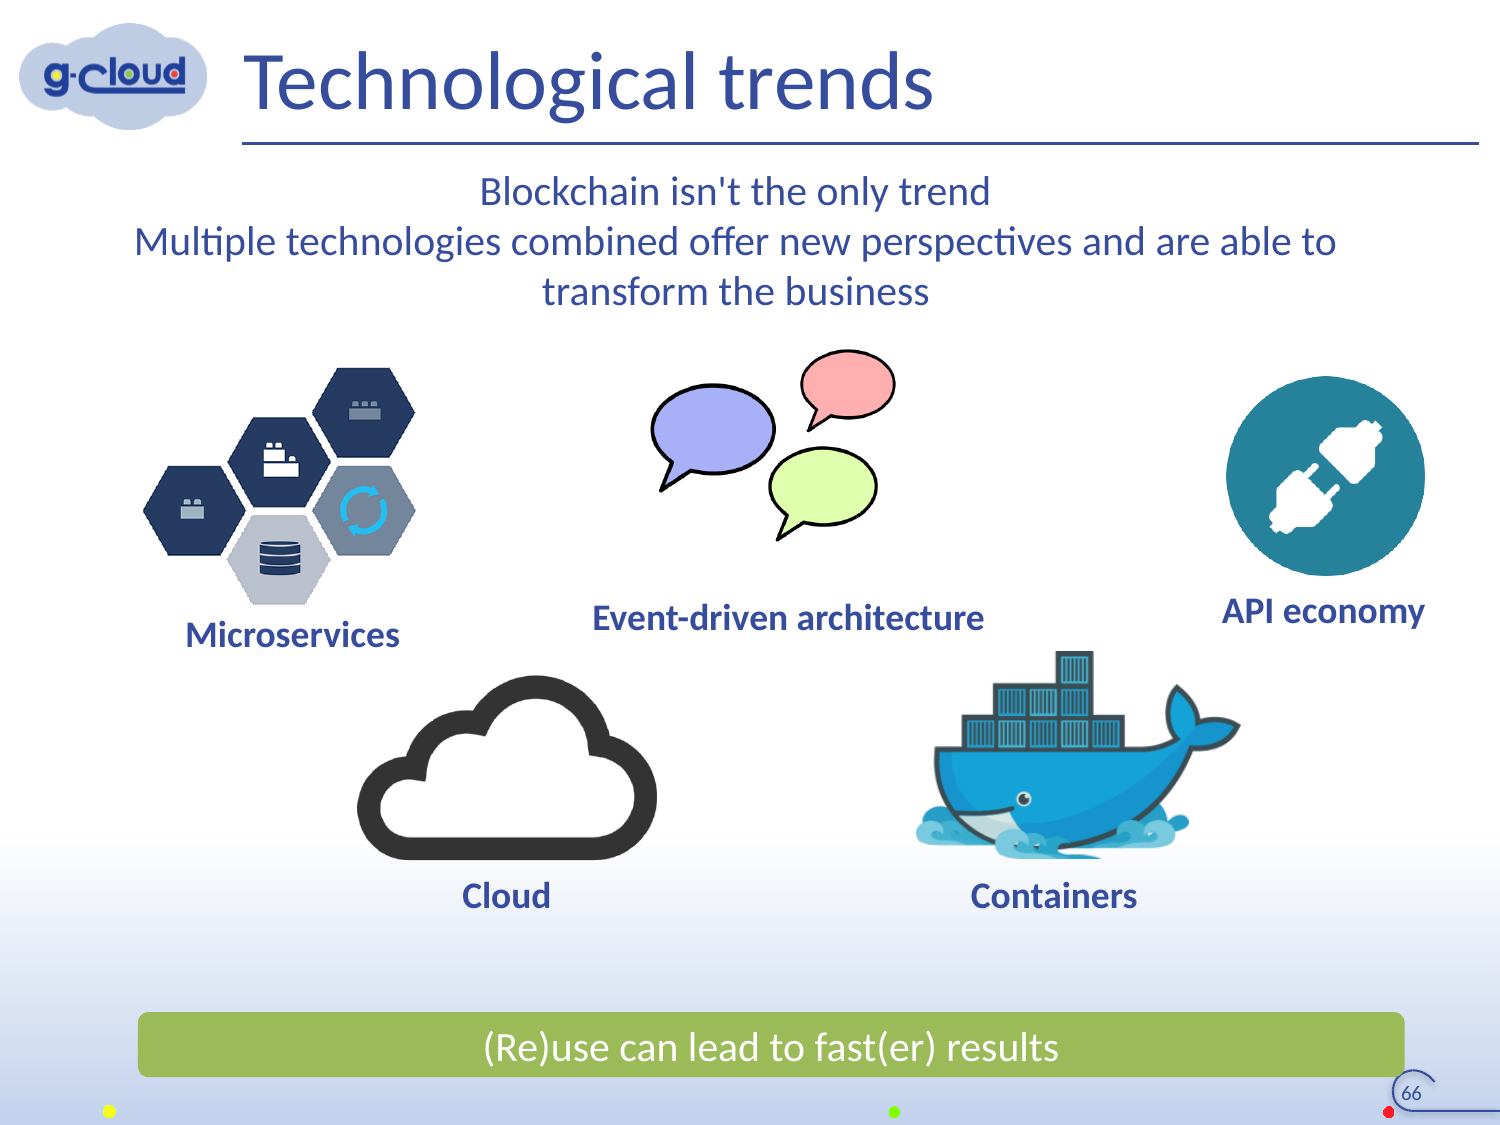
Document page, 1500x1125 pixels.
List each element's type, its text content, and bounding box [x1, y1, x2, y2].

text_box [137, 363, 420, 663]
slide_number 66 [1372, 1072, 1452, 1108]
picture [19, 23, 207, 130]
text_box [575, 342, 1003, 647]
text_box (Re)use can lead to fast(er) results [135, 1009, 1407, 1080]
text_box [1205, 376, 1442, 640]
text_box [915, 651, 1241, 925]
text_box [357, 667, 657, 925]
title Technological trends [243, 22, 1480, 131]
text_box Blockchain isn't the only trend Multiple technologies combined offer new perspectives and are able to transform the business [102, 156, 1370, 322]
